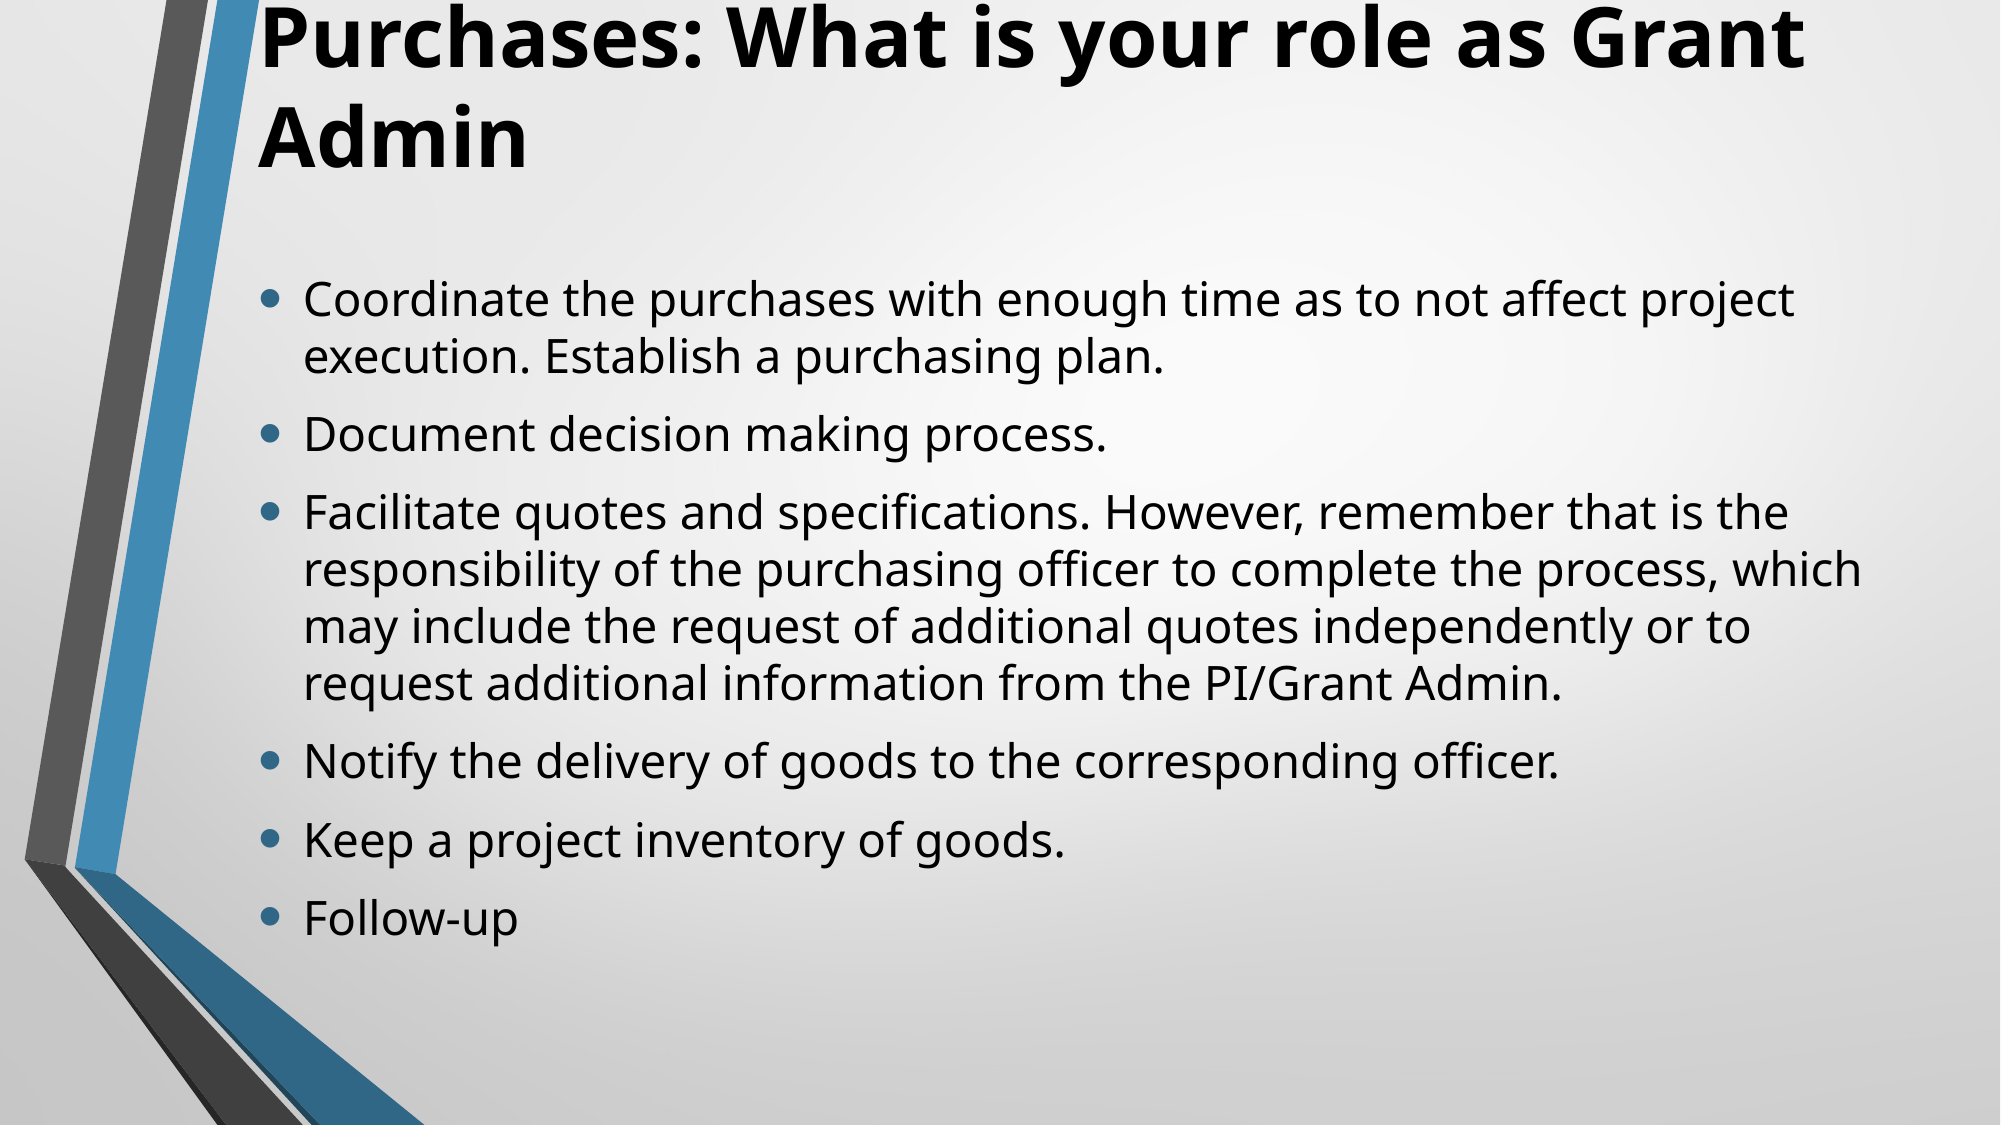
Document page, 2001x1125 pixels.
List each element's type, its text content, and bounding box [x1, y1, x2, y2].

title Purchases: What is your role as Grant Admin [243, 0, 1887, 229]
list Coordinate the purchases with enough time as to not affect project execution. Establish a purchasing plan. Document decision making process. Facilitate quotes and specifications. However, remember that is the responsibility of the purchasing officer to complete the process, which may include the request of additional quotes independently or to request additional information from the PI/Grant Admin. Notify the delivery of goods to the corresponding officer. Keep a project inventory of goods. Follow-up [243, 261, 1887, 963]
